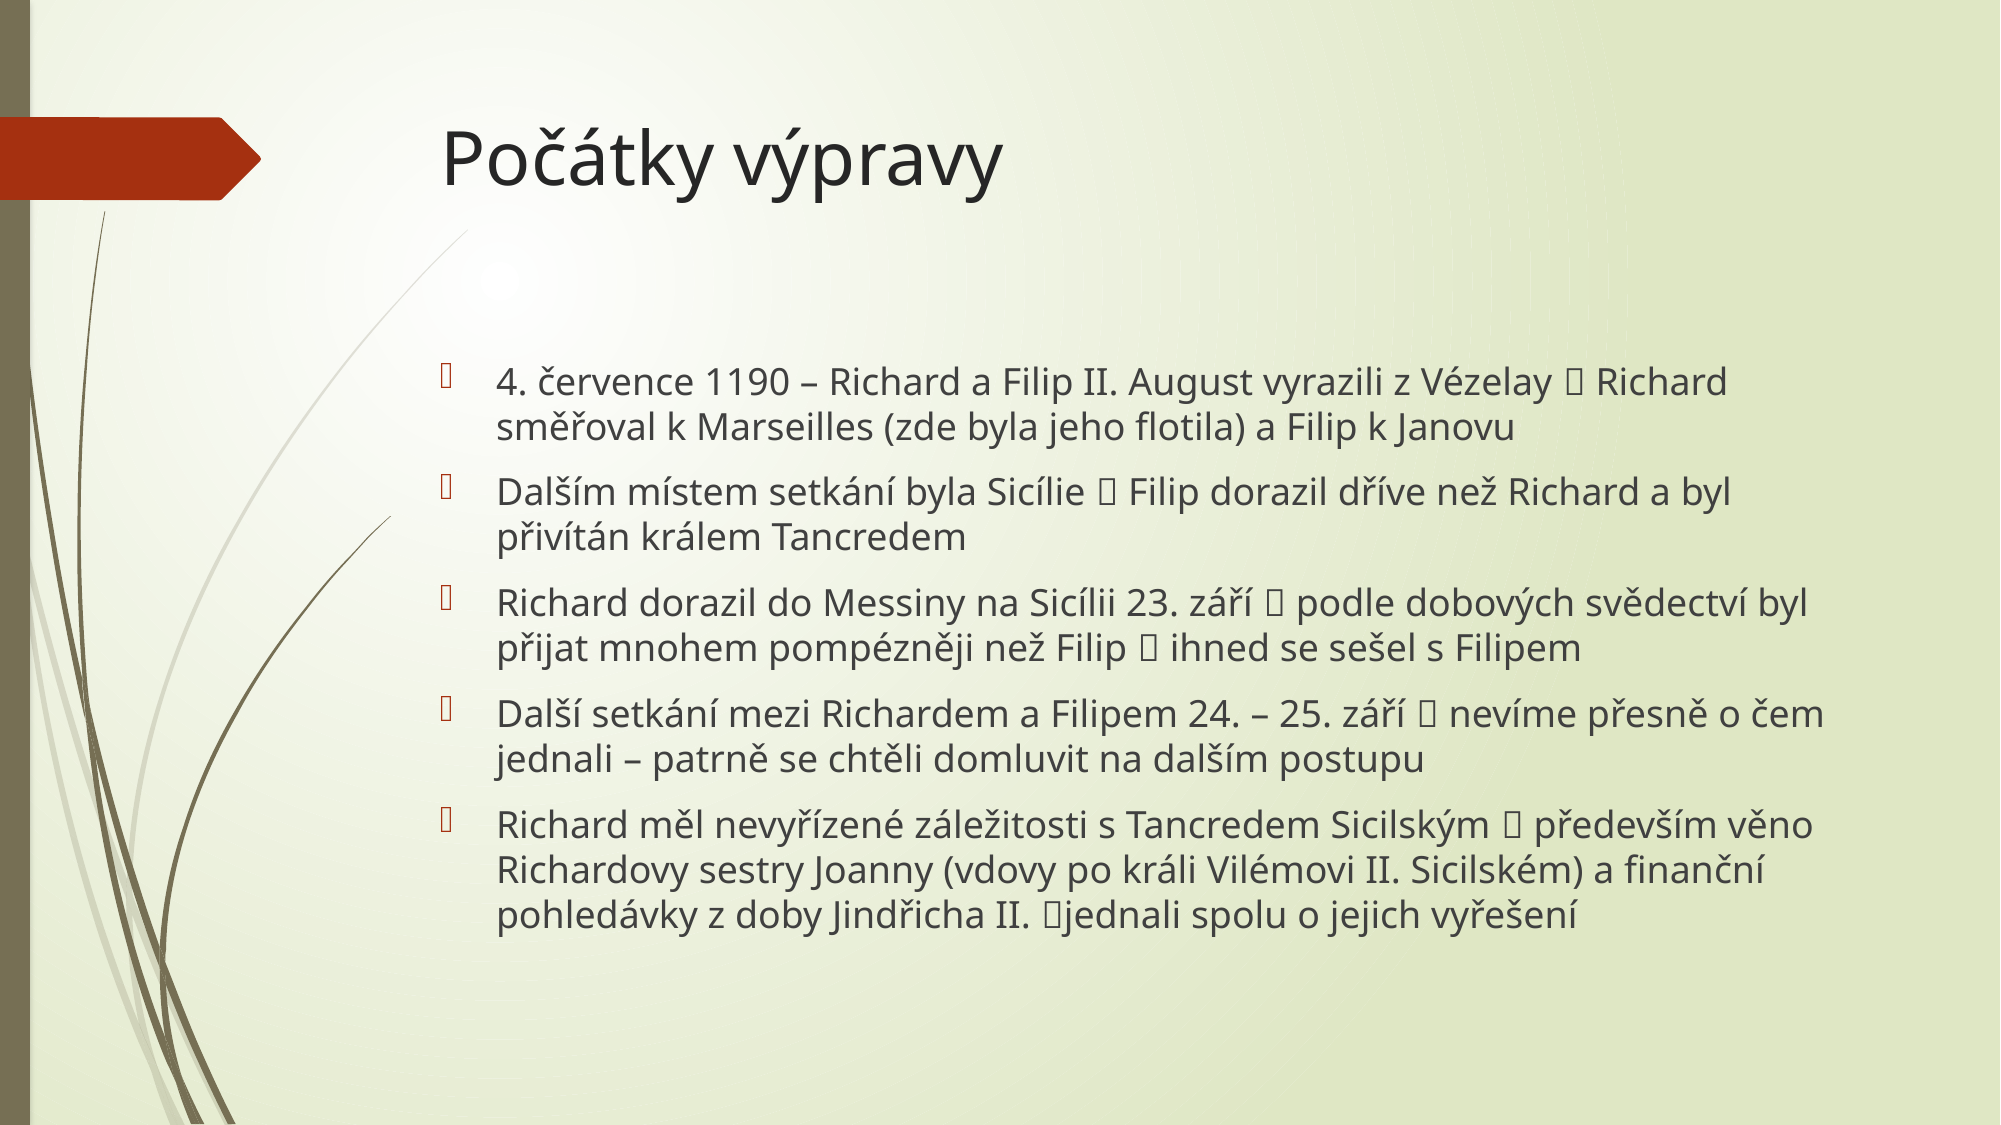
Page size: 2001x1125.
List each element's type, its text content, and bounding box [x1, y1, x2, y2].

list 4. července 1190 – Richard a Filip II. August vyrazili z Vézelay  Richard směřoval k Marseilles (zde byla jeho flotila) a Filip k Janovu Dalším místem setkání byla Sicílie  Filip dorazil dříve než Richard a byl přivítán králem Tancredem Richard dorazil do Messiny na Sicílii 23. září  podle dobových svědectví byl přijat mnohem pompézněji než Filip  ihned se sešel s Filipem Další setkání mezi Richardem a Filipem 24. – 25. září  nevíme přesně o čem jednali – patrně se chtěli domluvit na dalším postupu Richard měl nevyřízené záležitosti s Tancredem Sicilským  především věno Richardovy sestry Joanny (vdovy po králi Vilémovi II. Sicilském) a finanční pohledávky z doby Jindřicha II. jednali spolu o jejich vyřešení [424, 350, 1888, 970]
title Počátky výpravy [425, 102, 1888, 313]
